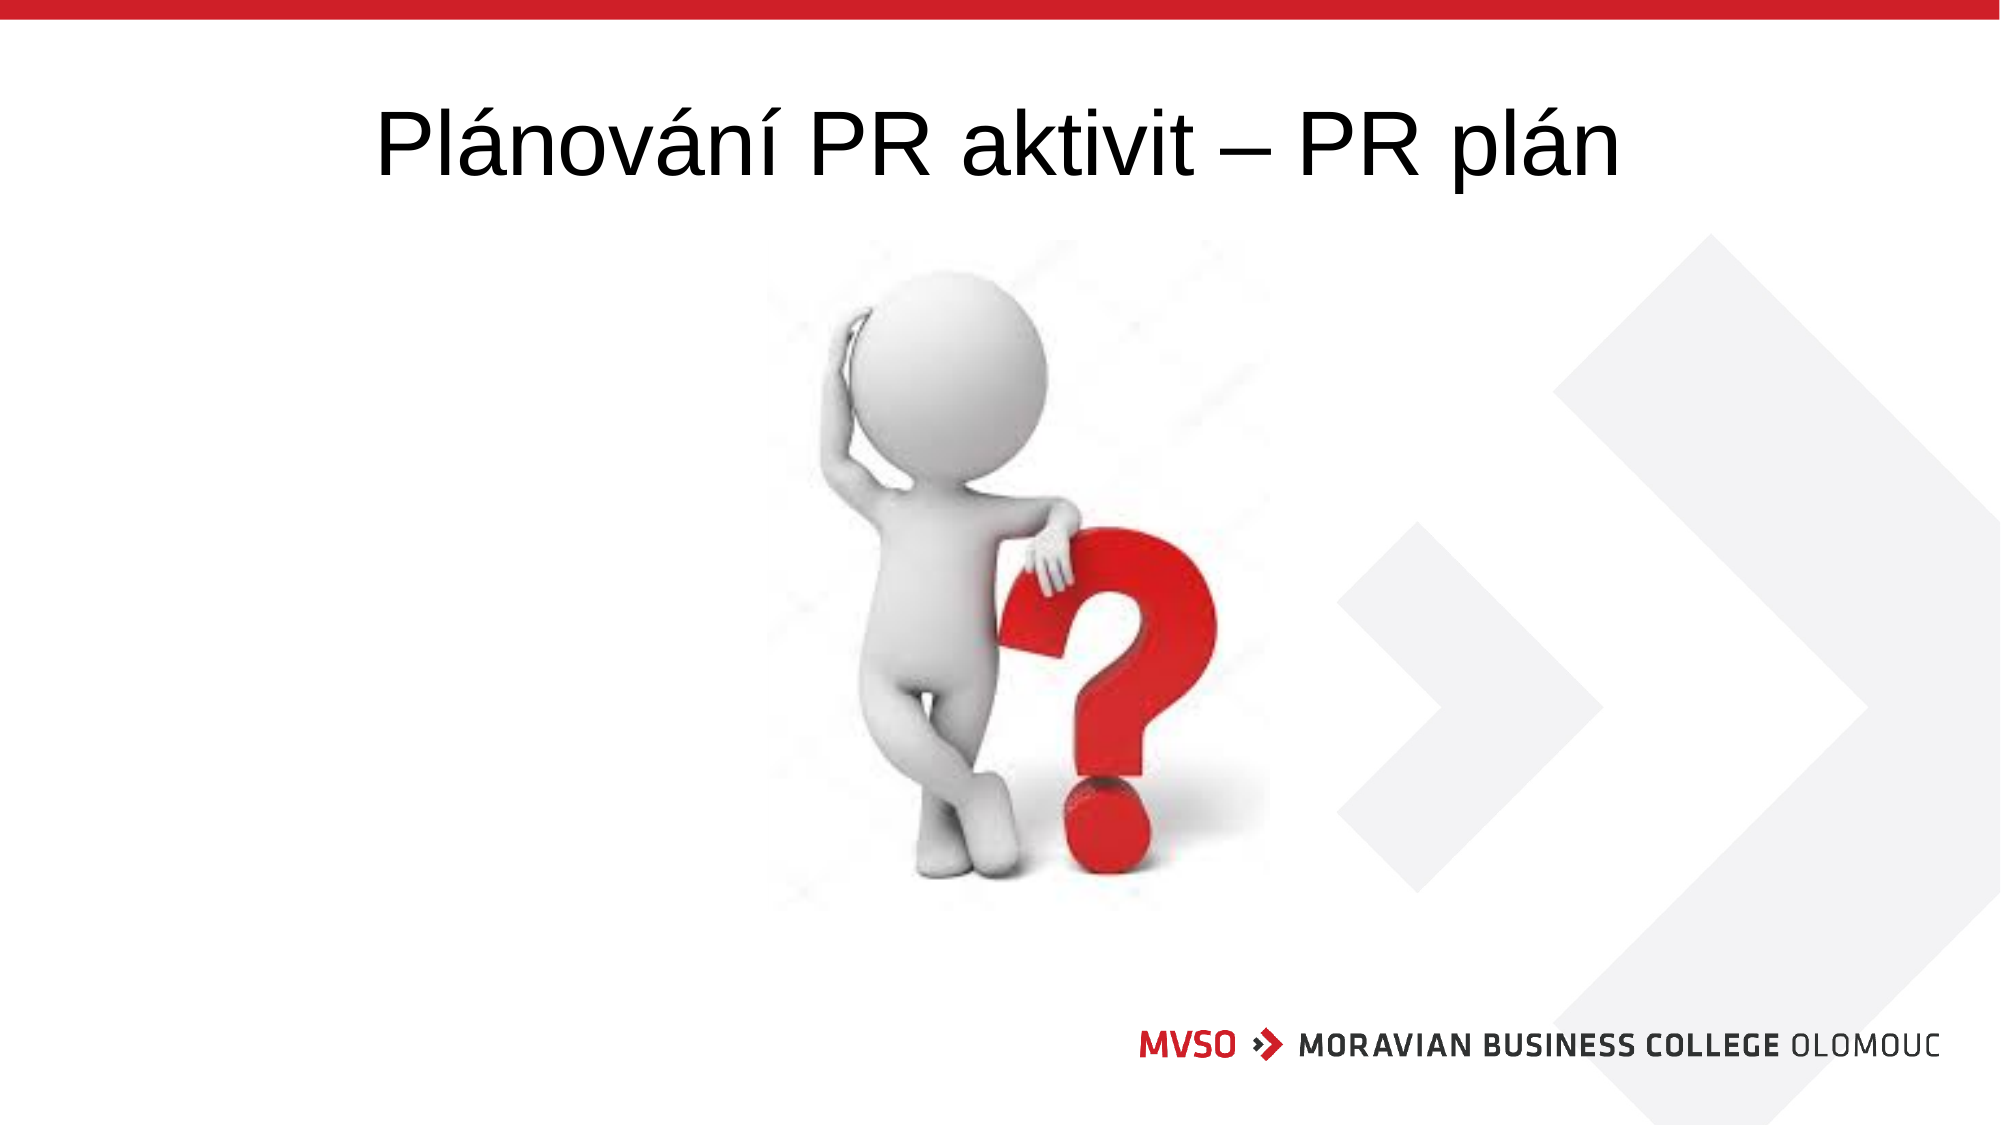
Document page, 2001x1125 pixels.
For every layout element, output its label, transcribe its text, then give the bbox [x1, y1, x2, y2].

picture [1140, 233, 2001, 1125]
title Plánování PR aktivit – PR plán [99, 44, 1900, 233]
picture [767, 240, 1270, 911]
